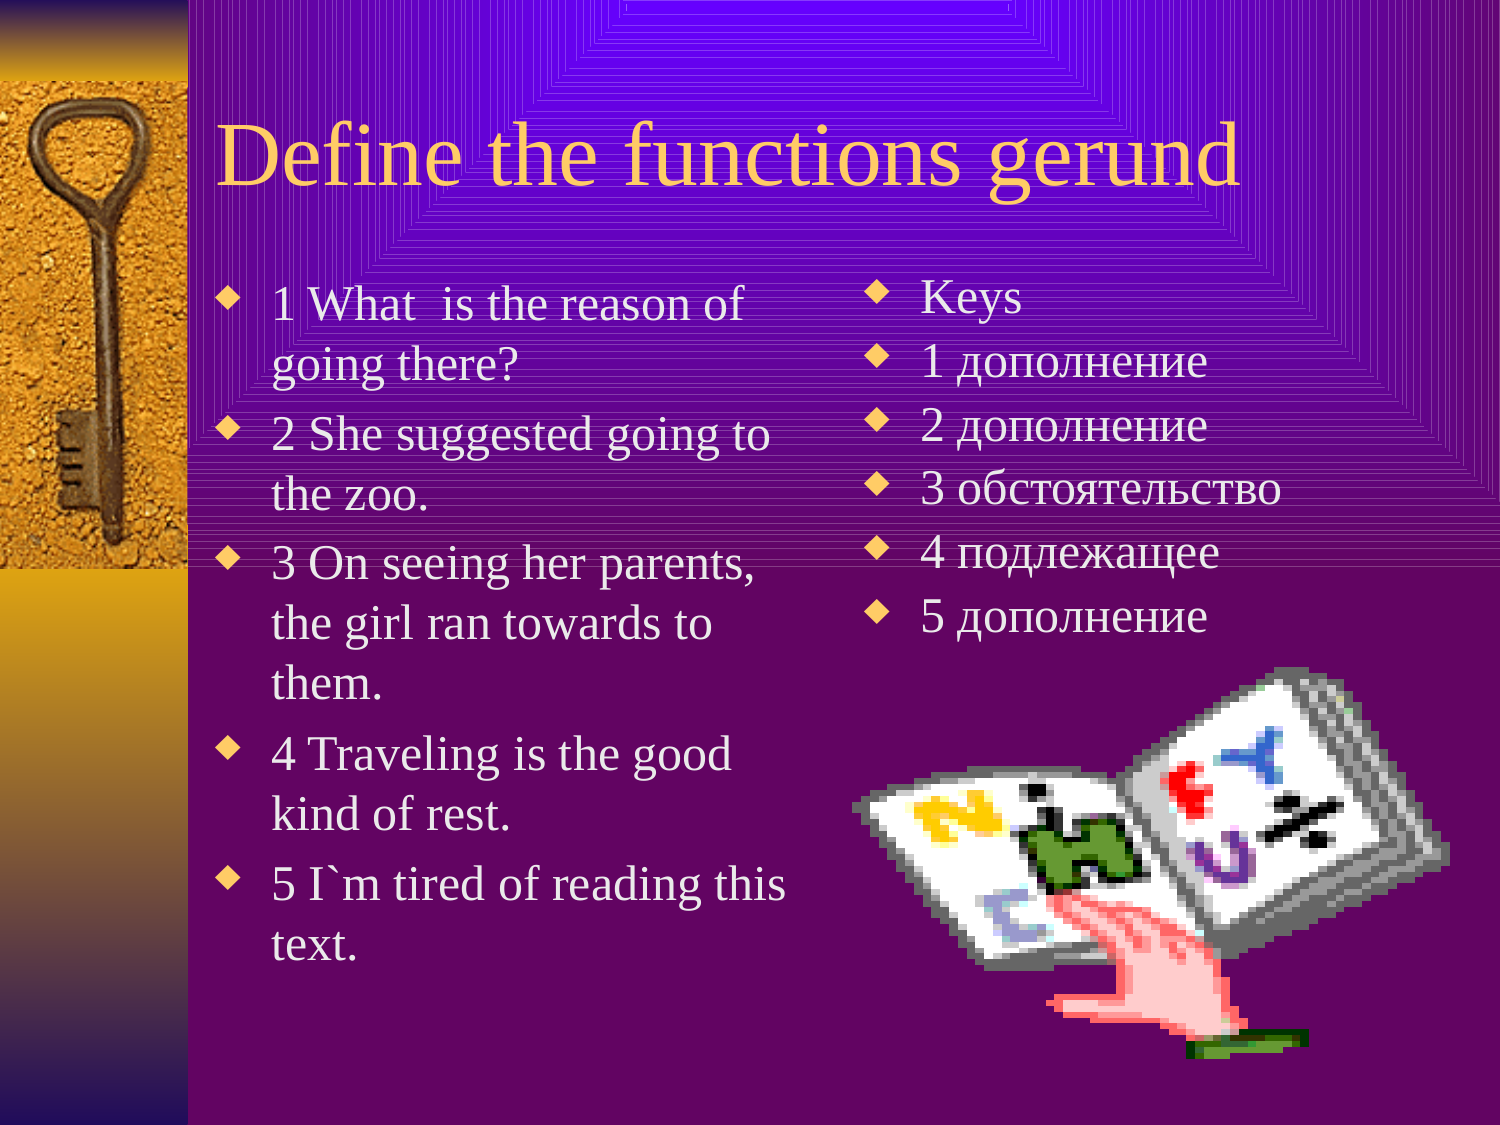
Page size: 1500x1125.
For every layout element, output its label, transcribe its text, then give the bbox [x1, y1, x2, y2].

list Keys 1 дополнение 2 дополнение 3 обстоятельство 4 подлежащее 5 дополнение [848, 261, 1476, 1001]
picture [844, 656, 1460, 1059]
picture [0, 81, 188, 569]
list 1 What is the reason of going there? 2 She suggested going to the zoo. 3 On seeing her parents, the girl ran towards to them. 4 Traveling is the good kind of rest. 5 I`m tired of reading this text. [199, 261, 827, 1001]
title Define the functions gerund [199, 49, 1476, 249]
